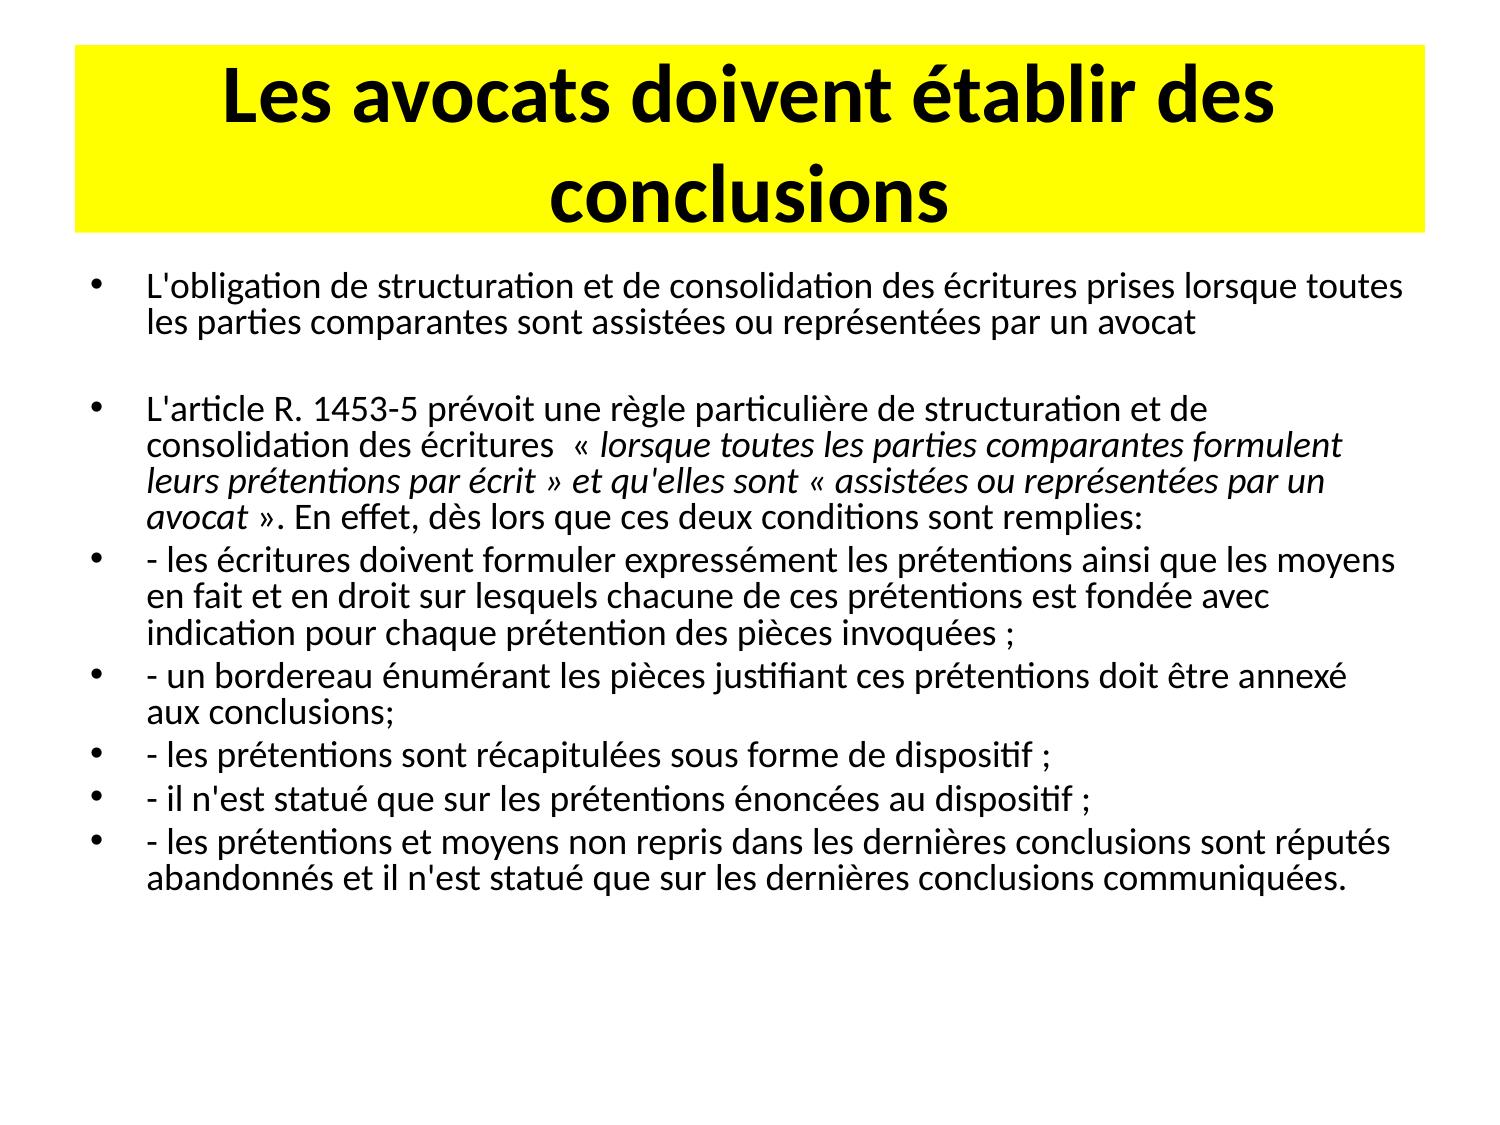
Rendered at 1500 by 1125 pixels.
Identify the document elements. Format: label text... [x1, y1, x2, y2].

list L'obligation de structuration et de consolidation des écritures prises lorsque toutes les parties comparantes sont assistées ou représentées par un avocat L'article R. 1453-5 prévoit une règle particulière de structuration et de consolidation des écritures « lorsque toutes les parties comparantes formulent leurs prétentions par écrit » et qu'elles sont « assistées ou représentées par un avocat ». En effet, dès lors que ces deux conditions sont remplies: - les écritures doivent formuler expressément les prétentions ainsi que les moyens en fait et en droit sur lesquels chacune de ces prétentions est fondée avec indication pour chaque prétention des pièces invoquées ; - un bordereau énumérant les pièces justifiant ces prétentions doit être annexé aux conclusions; - les prétentions sont récapitulées sous forme de dispositif ; - il n'est statué que sur les prétentions énoncées au dispositif ; - les prétentions et moyens non repris dans les dernières conclusions sont réputés abandonnés et il n'est statué que sur les dernières conclusions communiquées. [74, 262, 1426, 1006]
title Les avocats doivent établir des conclusions [74, 44, 1426, 233]
